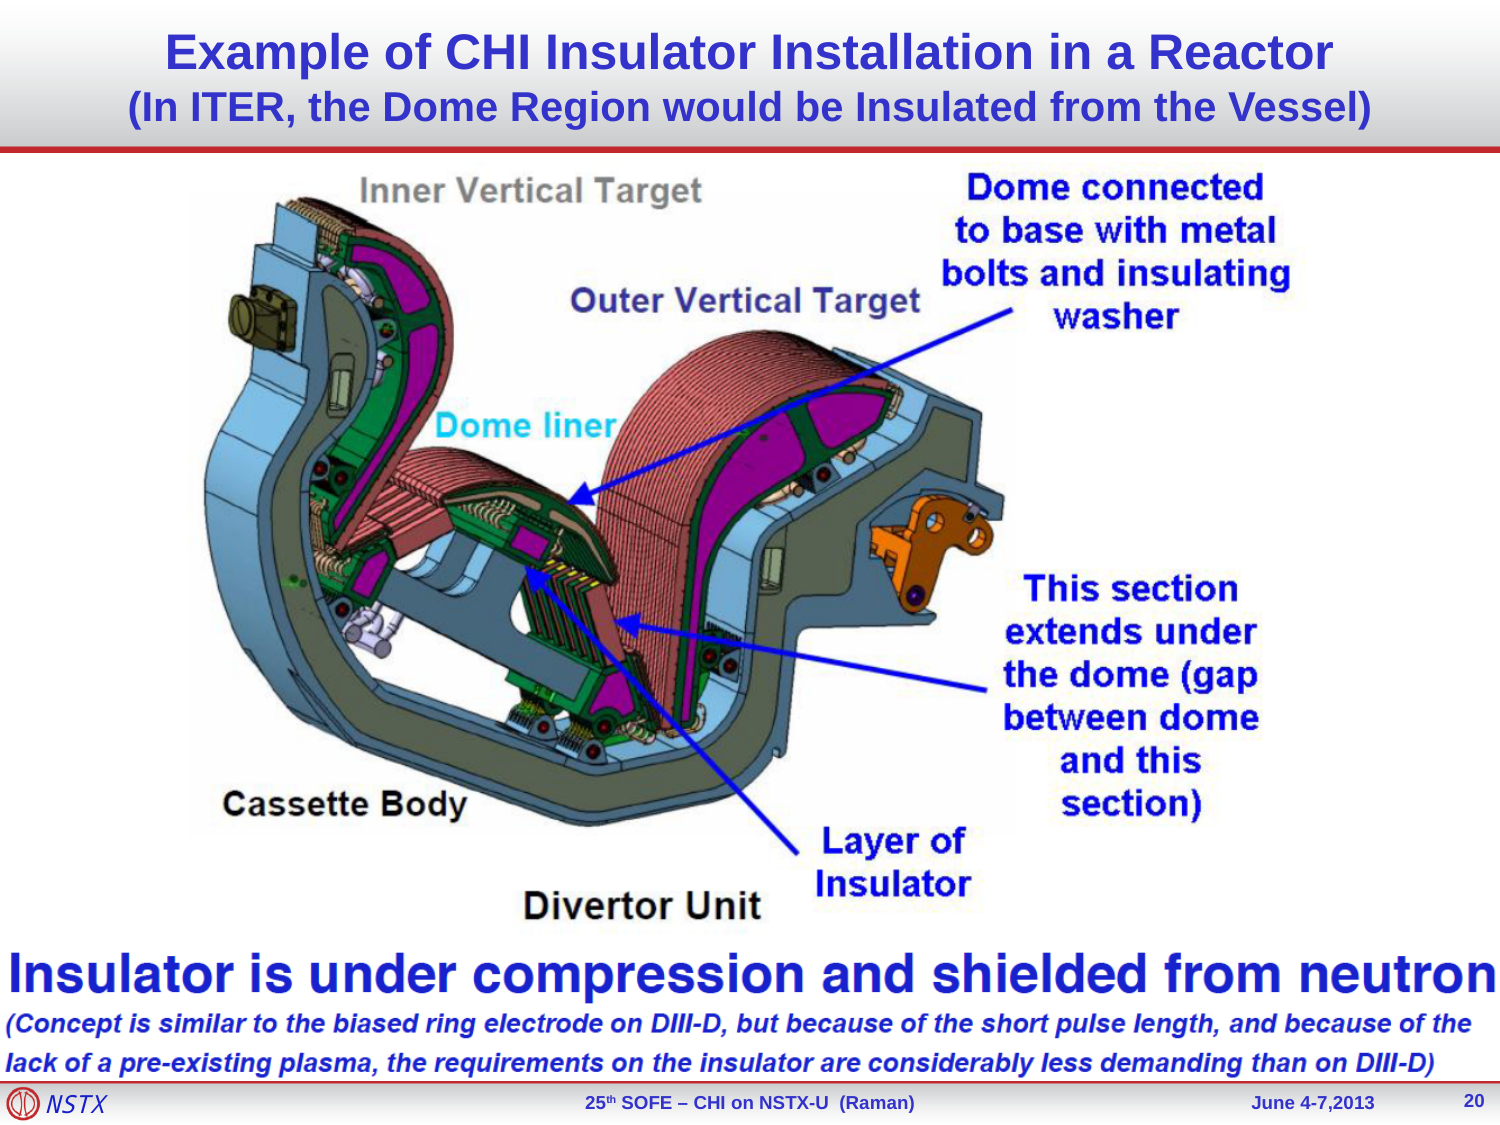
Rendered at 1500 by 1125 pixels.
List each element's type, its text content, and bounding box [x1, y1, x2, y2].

picture [0, 162, 1500, 1125]
title Example of CHI Insulator Installation in a Reactor (In ITER, the Dome Region would be Insulated from the Vessel) [0, 0, 1500, 151]
slide_number 20 [1374, 1087, 1500, 1113]
